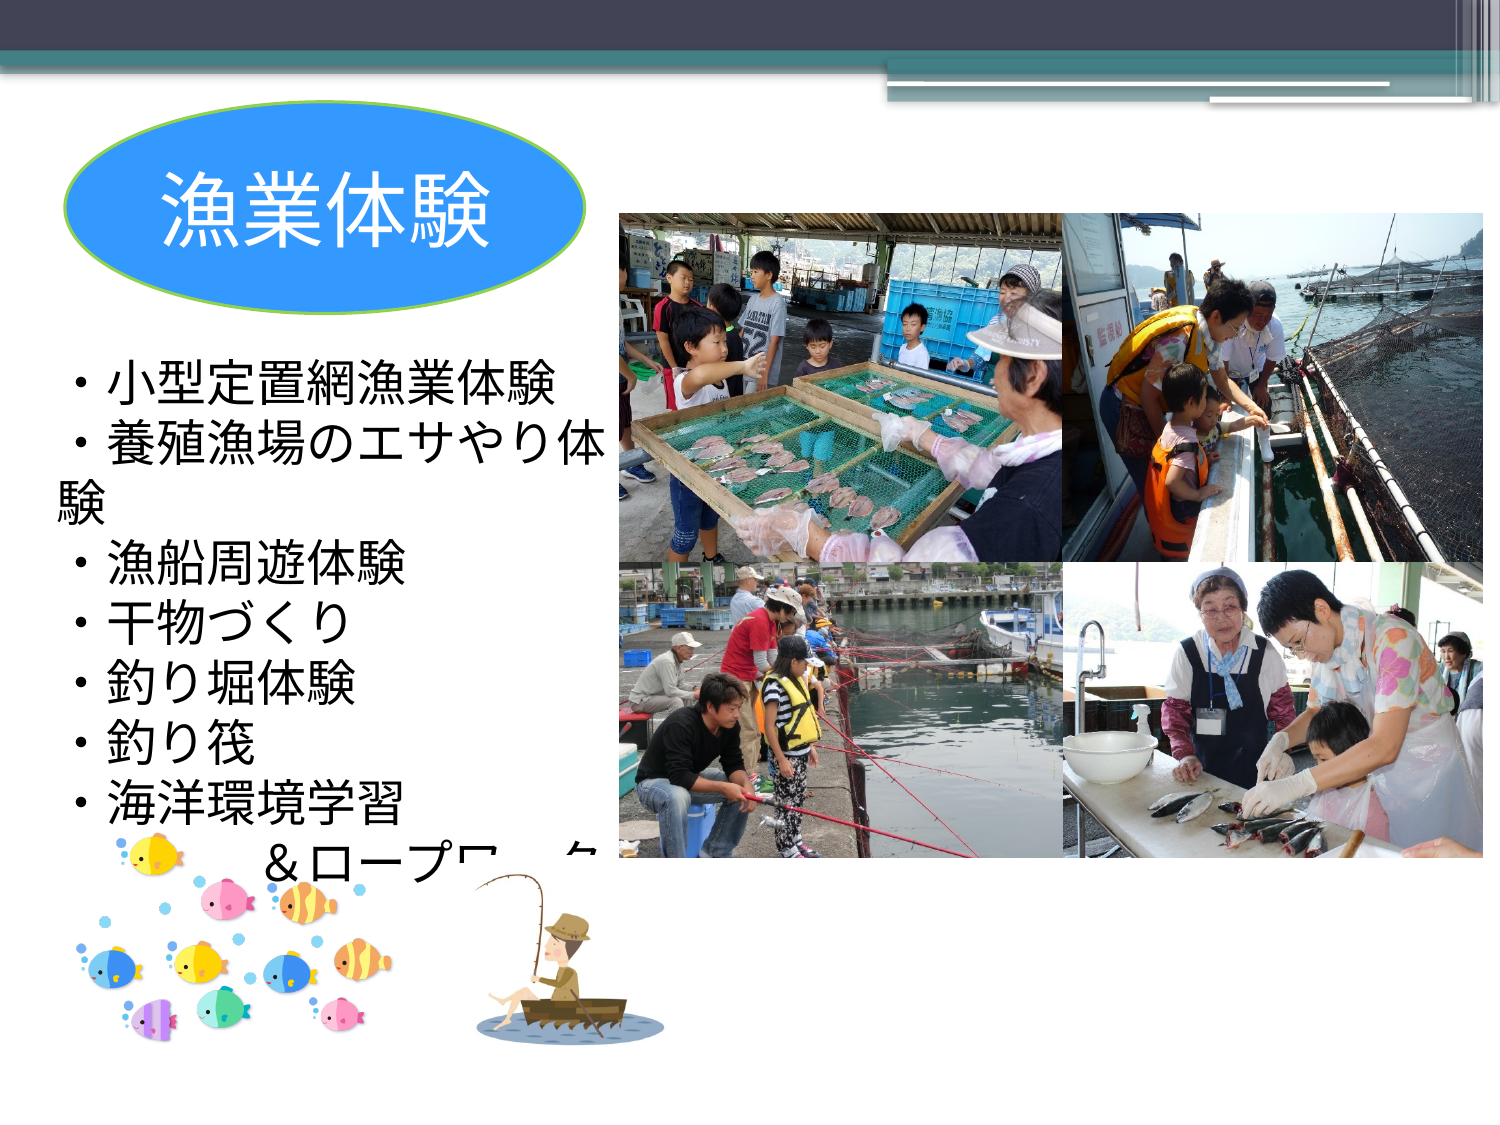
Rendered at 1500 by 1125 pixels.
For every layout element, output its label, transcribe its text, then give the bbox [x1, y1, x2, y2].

text_box ・小型定置網漁業体験 ・養殖漁場のエサやり体験 ・漁船周遊体験 ・干物づくり ・釣り堀体験 ・釣り筏 ・海洋環境学習 ＆ロープワーク [41, 343, 612, 782]
picture [76, 830, 396, 1045]
picture [464, 213, 1483, 1064]
text_box 漁業体験 [63, 100, 587, 316]
